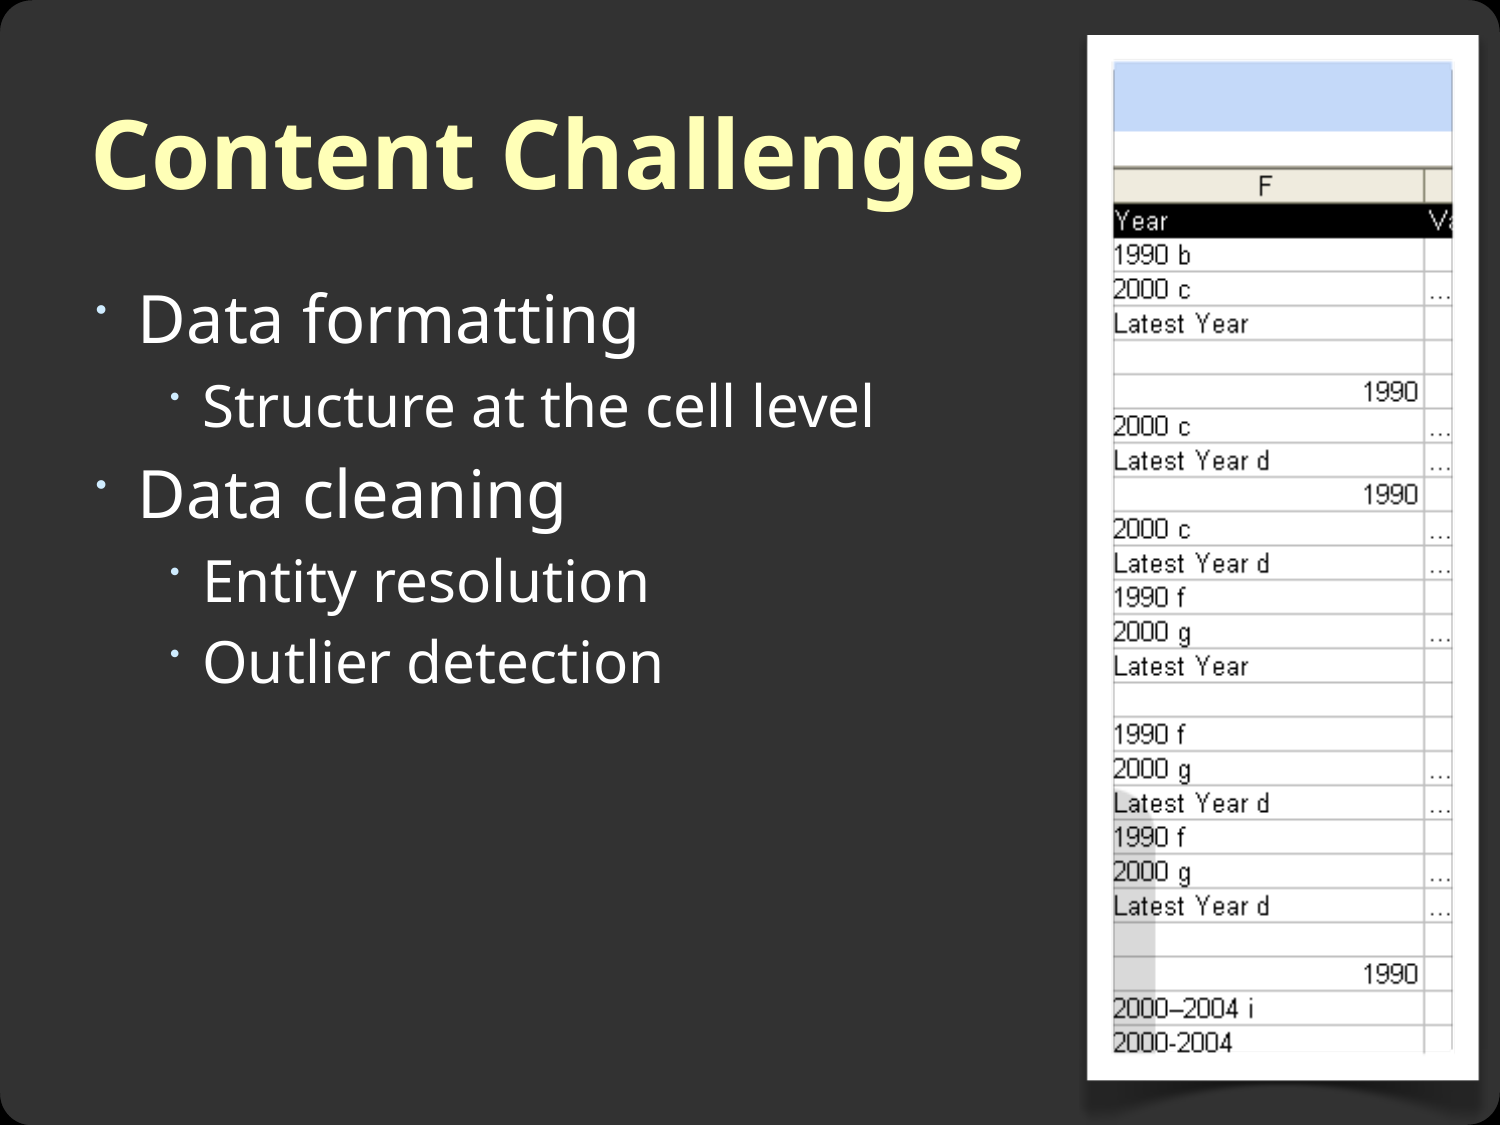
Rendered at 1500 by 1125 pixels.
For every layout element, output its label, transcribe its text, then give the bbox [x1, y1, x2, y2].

title Content Challenges [74, 86, 1073, 255]
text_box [1078, 35, 1488, 1125]
list Data formatting Structure at the cell level Data cleaning Entity resolution Outlier detection [74, 269, 1073, 1051]
